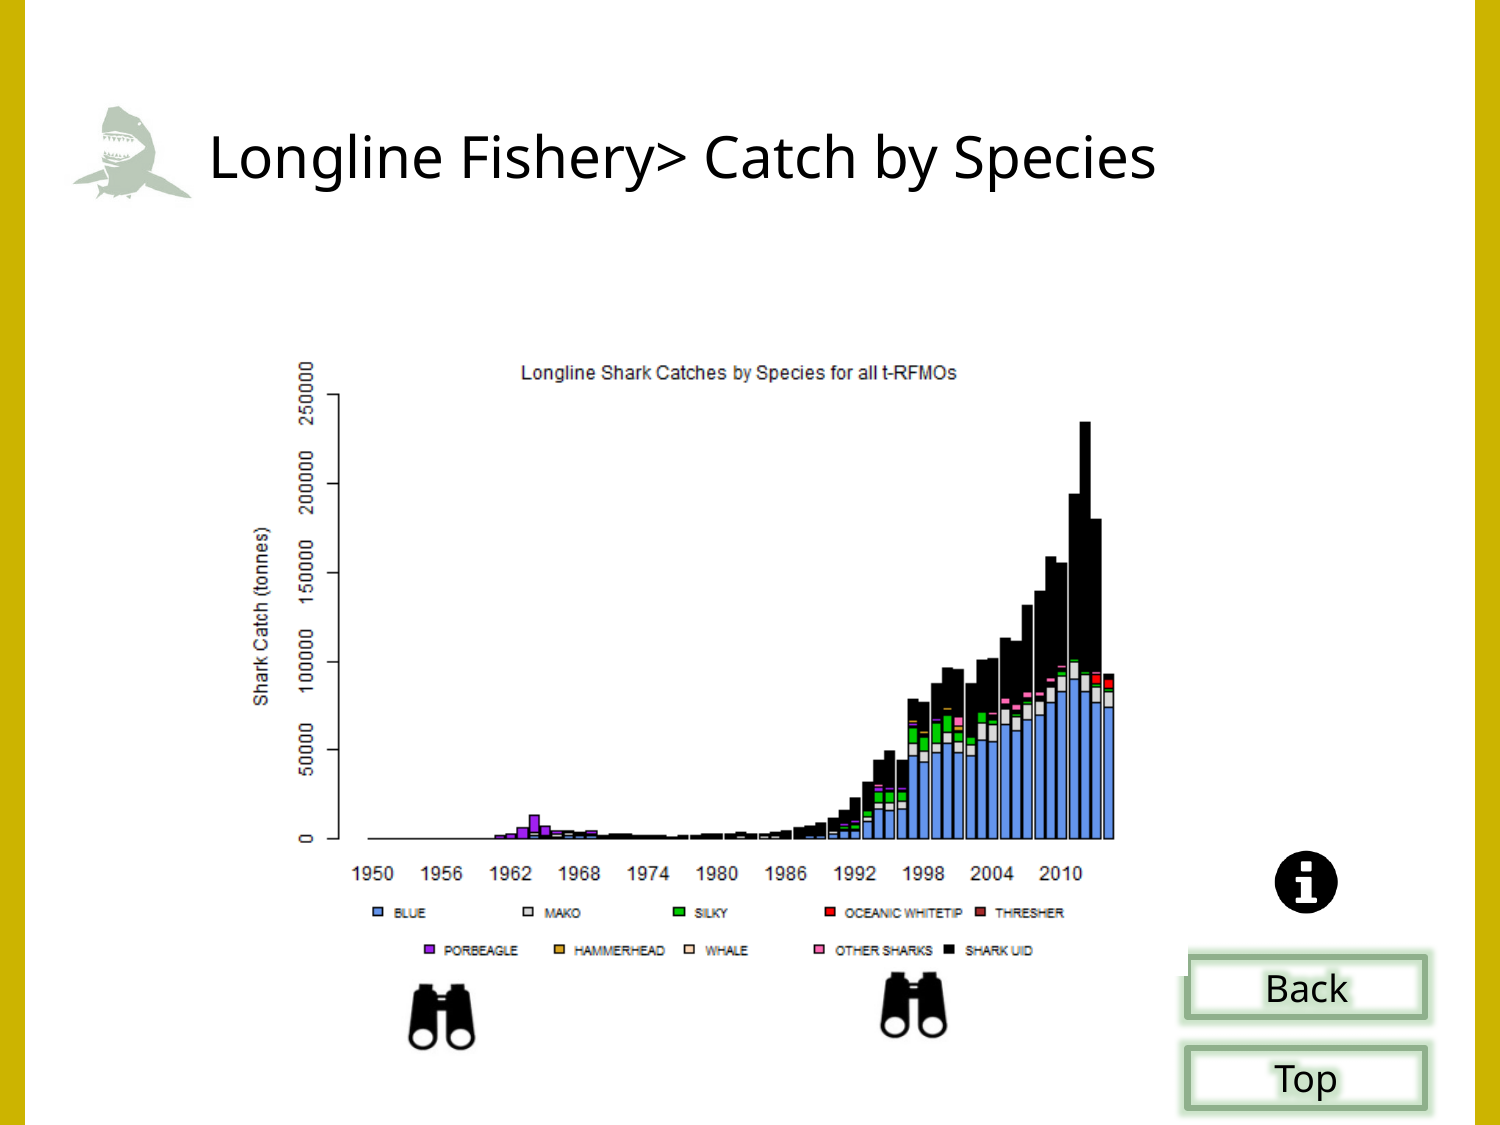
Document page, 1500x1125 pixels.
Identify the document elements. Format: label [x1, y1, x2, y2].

text_box [41, 61, 1138, 249]
title [1138, 100, 1473, 210]
text_box [1187, 957, 1426, 1017]
picture [401, 979, 479, 1057]
text_box [0, 0, 27, 1125]
picture [249, 350, 1188, 1045]
text_box [1187, 1048, 1426, 1108]
picture [1270, 845, 1343, 918]
text_box [1473, 0, 1500, 1125]
